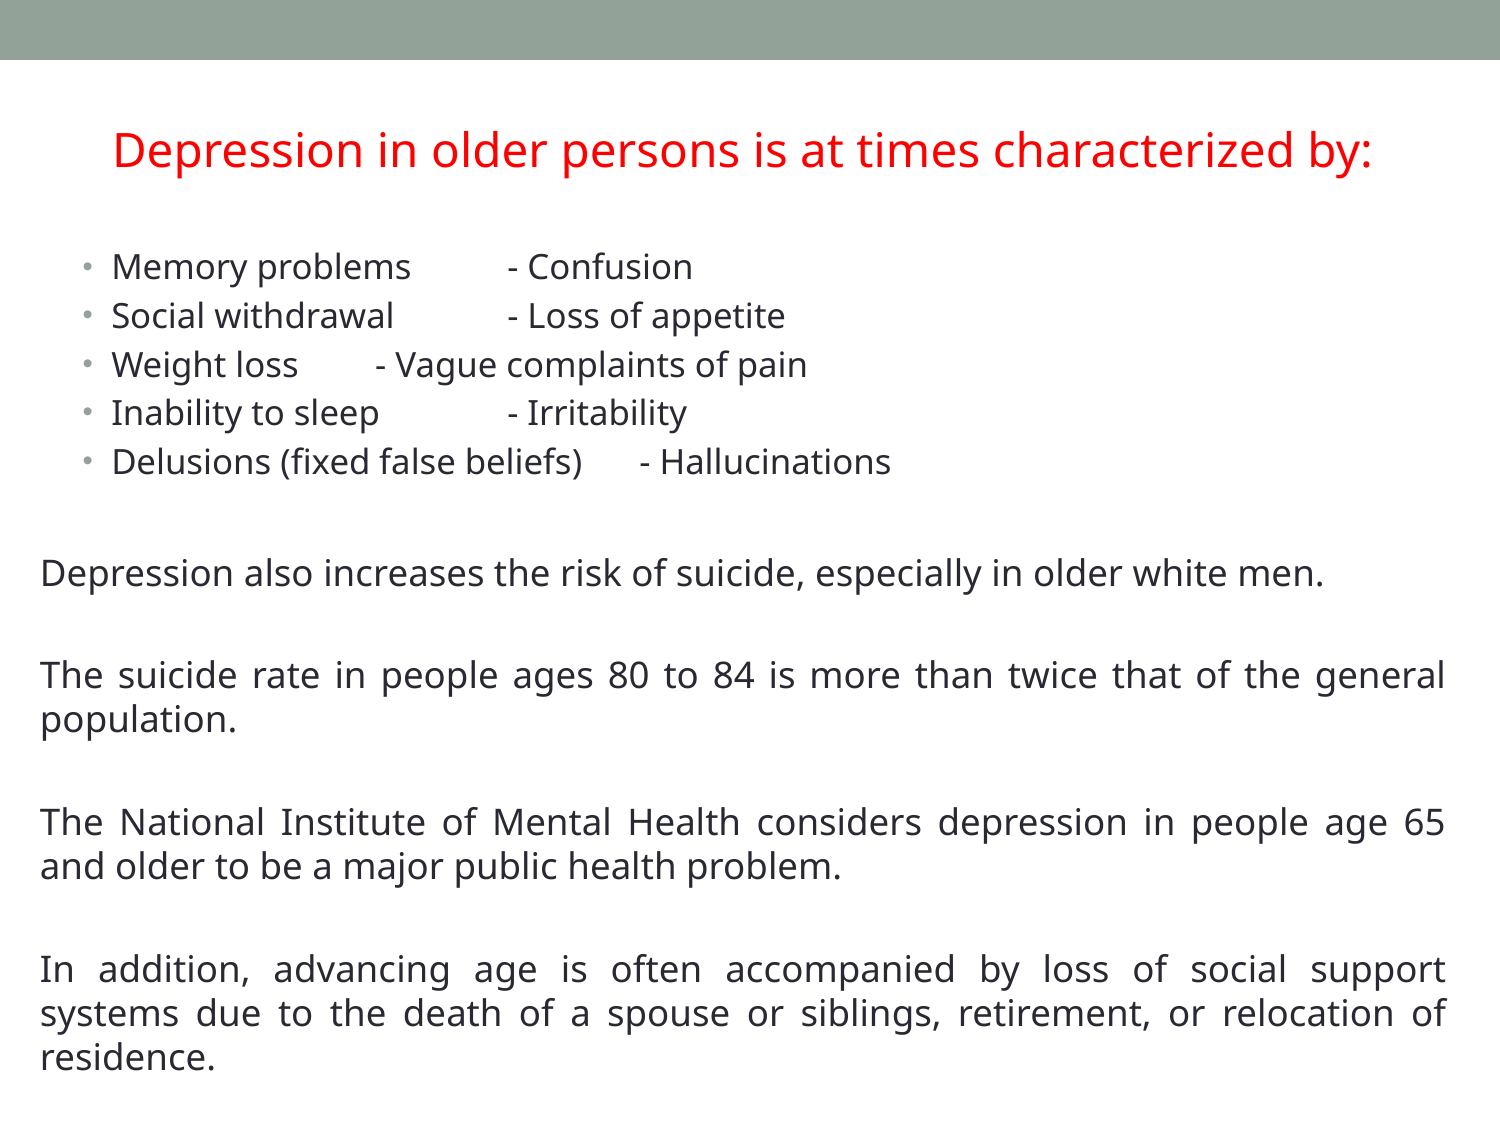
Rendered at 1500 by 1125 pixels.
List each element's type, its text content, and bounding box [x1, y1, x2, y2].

list Depression in older persons is at times characterized by: Memory problems - Confusion Social withdrawal - Loss of appetite Weight loss - Vague complaints of pain Inability to sleep - Irritability Delusions (fixed false beliefs) - Hallucinations Depression also increases the risk of suicide, especially in older white men. The suicide rate in people ages 80 to 84 is more than twice that of the general population. The National Institute of Mental Health considers depression in people age 65 and older to be a major public health problem. In addition, advancing age is often accompanied by loss of social support systems due to the death of a spouse or siblings, retirement, or relocation of residence. [24, 112, 1463, 1088]
